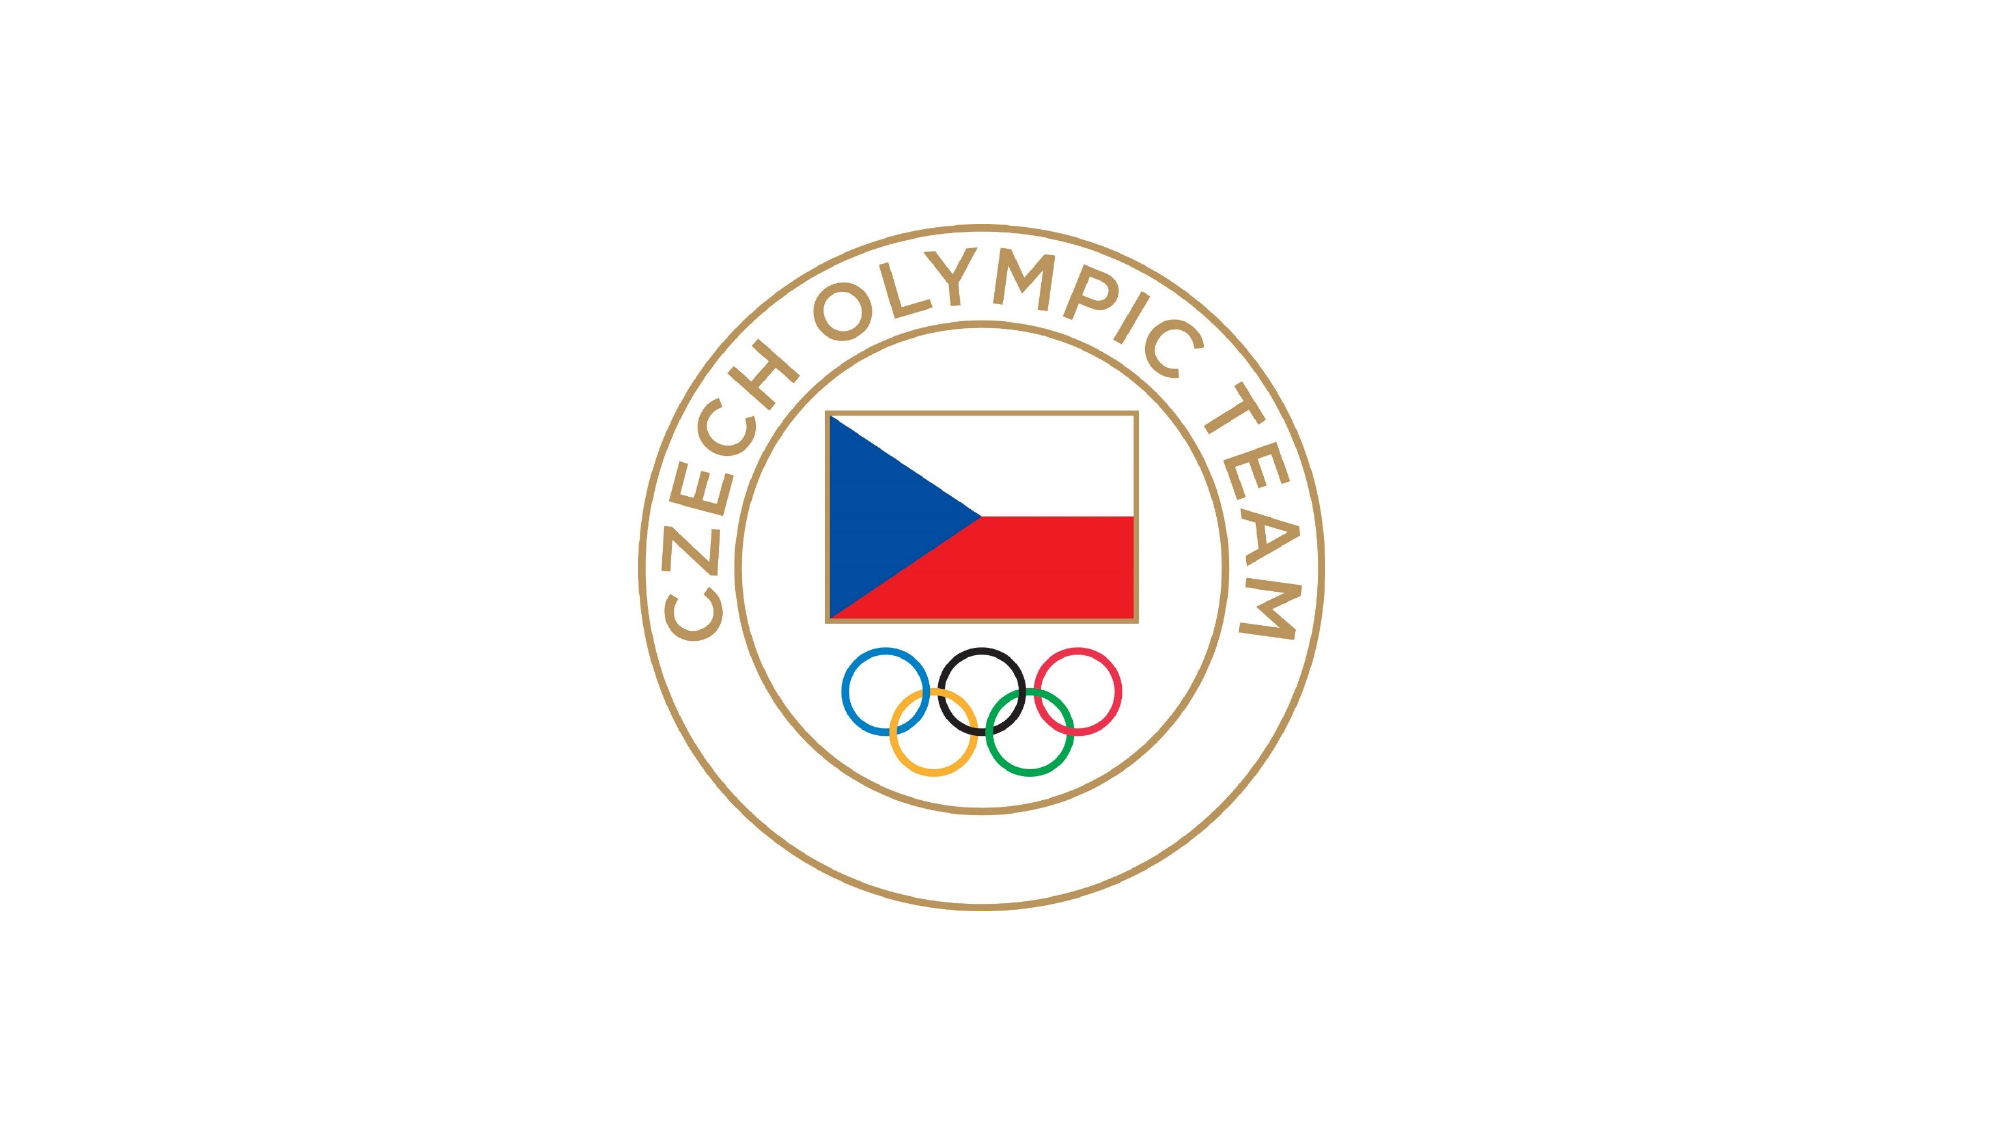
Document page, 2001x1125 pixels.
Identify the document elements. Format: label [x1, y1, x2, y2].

picture [638, 224, 1325, 911]
